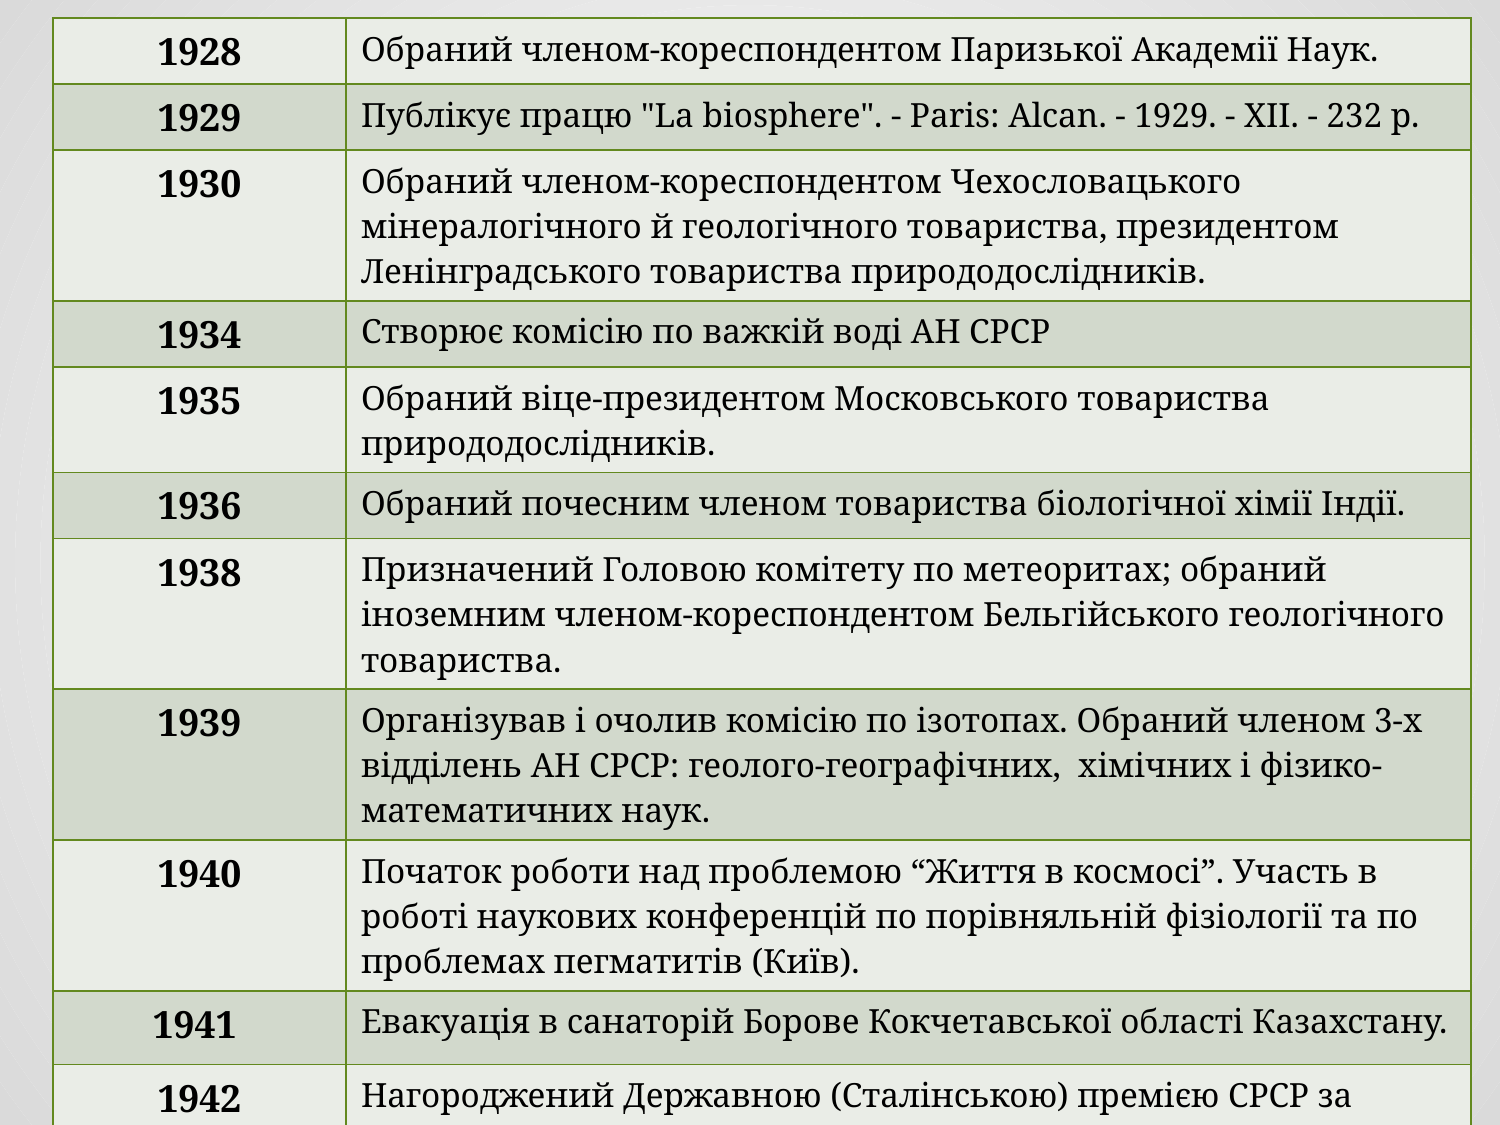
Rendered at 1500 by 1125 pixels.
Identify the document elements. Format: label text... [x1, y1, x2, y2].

table_cell Нагороджений Державною (Сталінською) премією СРСР за багаторічну роботу в області науки і техніки. Нагороджений орденом Трудового Червоного Прапору за заслуги в розвитку геохімії і генетичної мінералогії. [347, 1065, 1470, 1125]
table_cell 1939 [54, 690, 345, 839]
table_cell Призначений Головою комiтету по метеоритах; обраний iноземним членом-кореспондентом Бельгiйського геологiчного товариства. [347, 539, 1470, 688]
table_cell 1936 [54, 473, 345, 538]
table_cell Створює комiсiю по важкiй водi АН СРСР [347, 302, 1470, 366]
table_cell 1940 [54, 841, 345, 990]
table_cell 1930 [54, 151, 345, 300]
table_cell 1934 [54, 302, 345, 366]
table_cell Початок роботи над проблемою “Життя в космосі”. Участь в роботі наукових конференцій по порівняльній фізіології та по проблемах пегматитів (Київ). [347, 841, 1470, 990]
table_cell Публiкує працю "La biosphere". - Paris: Alcan. - 1929. - XII. - 232 p. [347, 85, 1470, 149]
table_cell Обраний почесним членом товариства бiологiчної хiмiї Iндiї. [347, 473, 1470, 538]
table_cell 1929 [54, 85, 345, 149]
table_header Обраний членом-кореспондентом Паризької Академiї Наук. [347, 19, 1470, 83]
table_cell Обраний членом-кореспондентом Чехословацького мiнералогiчного й геологiчного товариства, президентом Ленiнградського товариства природодослiдникiв. [347, 151, 1470, 300]
table_cell Евакуація в санаторій Борове Кокчетавської області Казахстану. [347, 992, 1470, 1064]
table_cell 1938 [54, 539, 345, 688]
table_cell 1935 [54, 368, 345, 472]
table_cell Організував і очолив комісію по ізотопах. Обраний членом 3-х відділень АН СРСР: геолого-географічних, хімічних і фізико-математичних наук. [347, 690, 1470, 839]
table_cell 1941 [54, 992, 345, 1064]
table_cell 1942 [54, 1065, 345, 1125]
table_header 1928 [54, 19, 345, 83]
table_cell Обраний вiце-президентом Московського товариства природодослiдникiв. [347, 368, 1470, 472]
